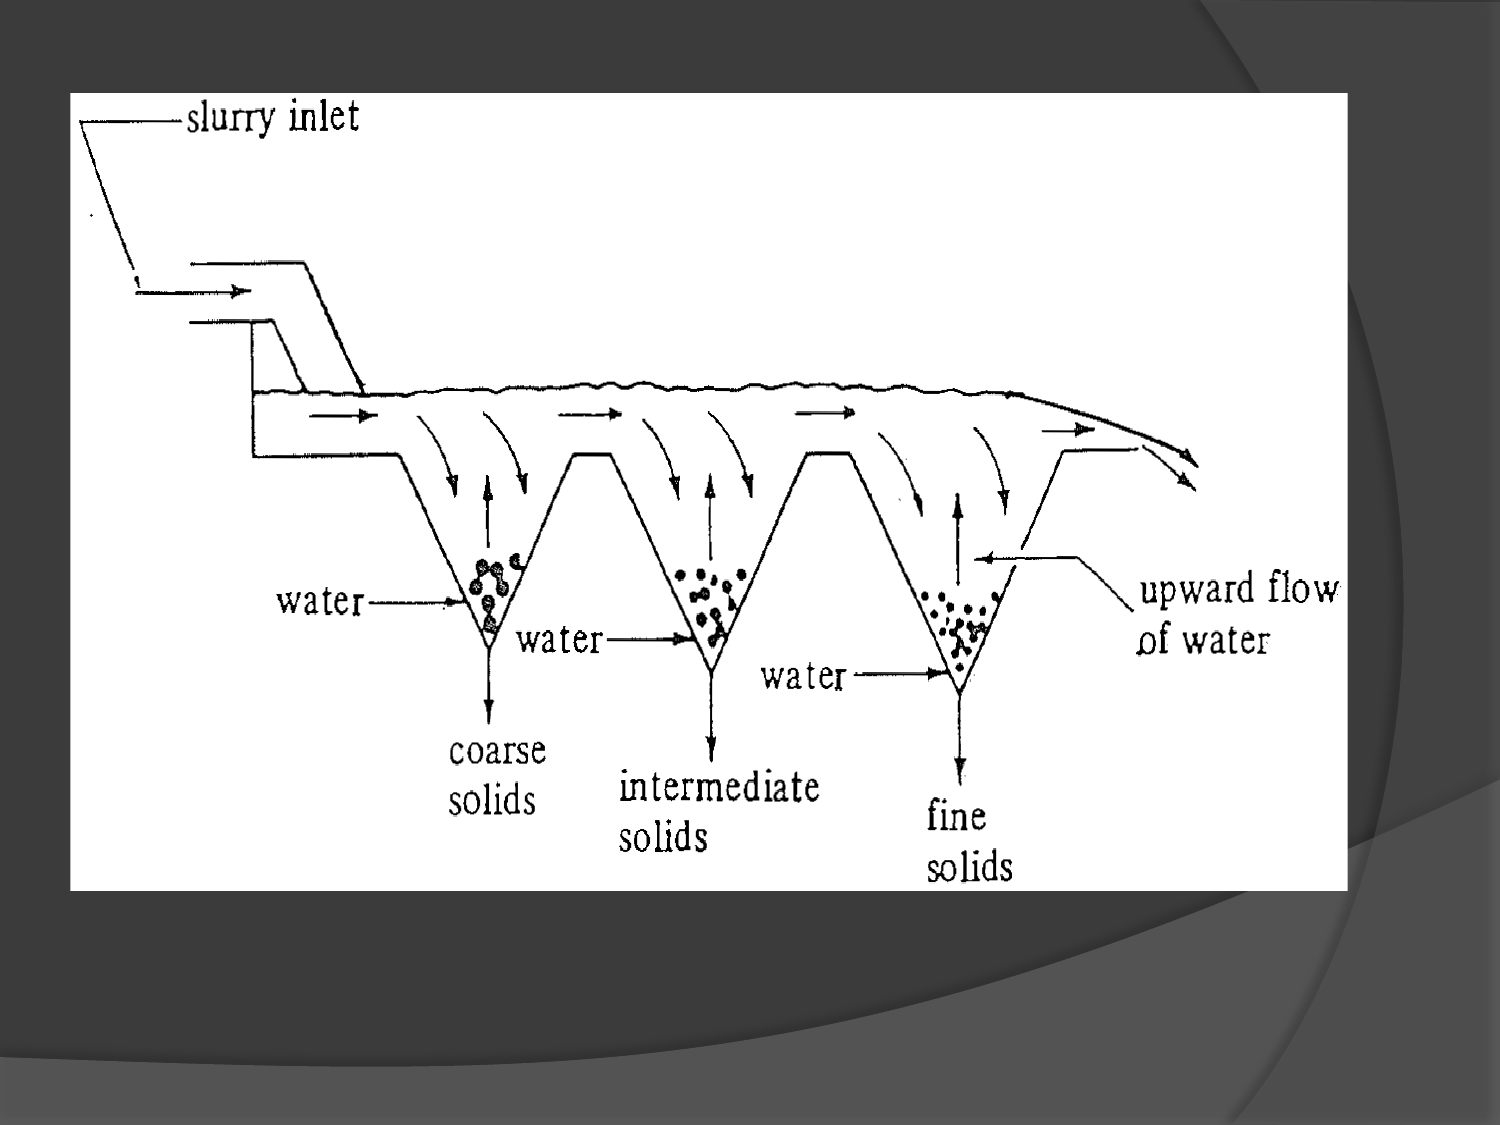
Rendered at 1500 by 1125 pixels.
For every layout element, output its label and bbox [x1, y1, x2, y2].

picture [70, 93, 1348, 891]
